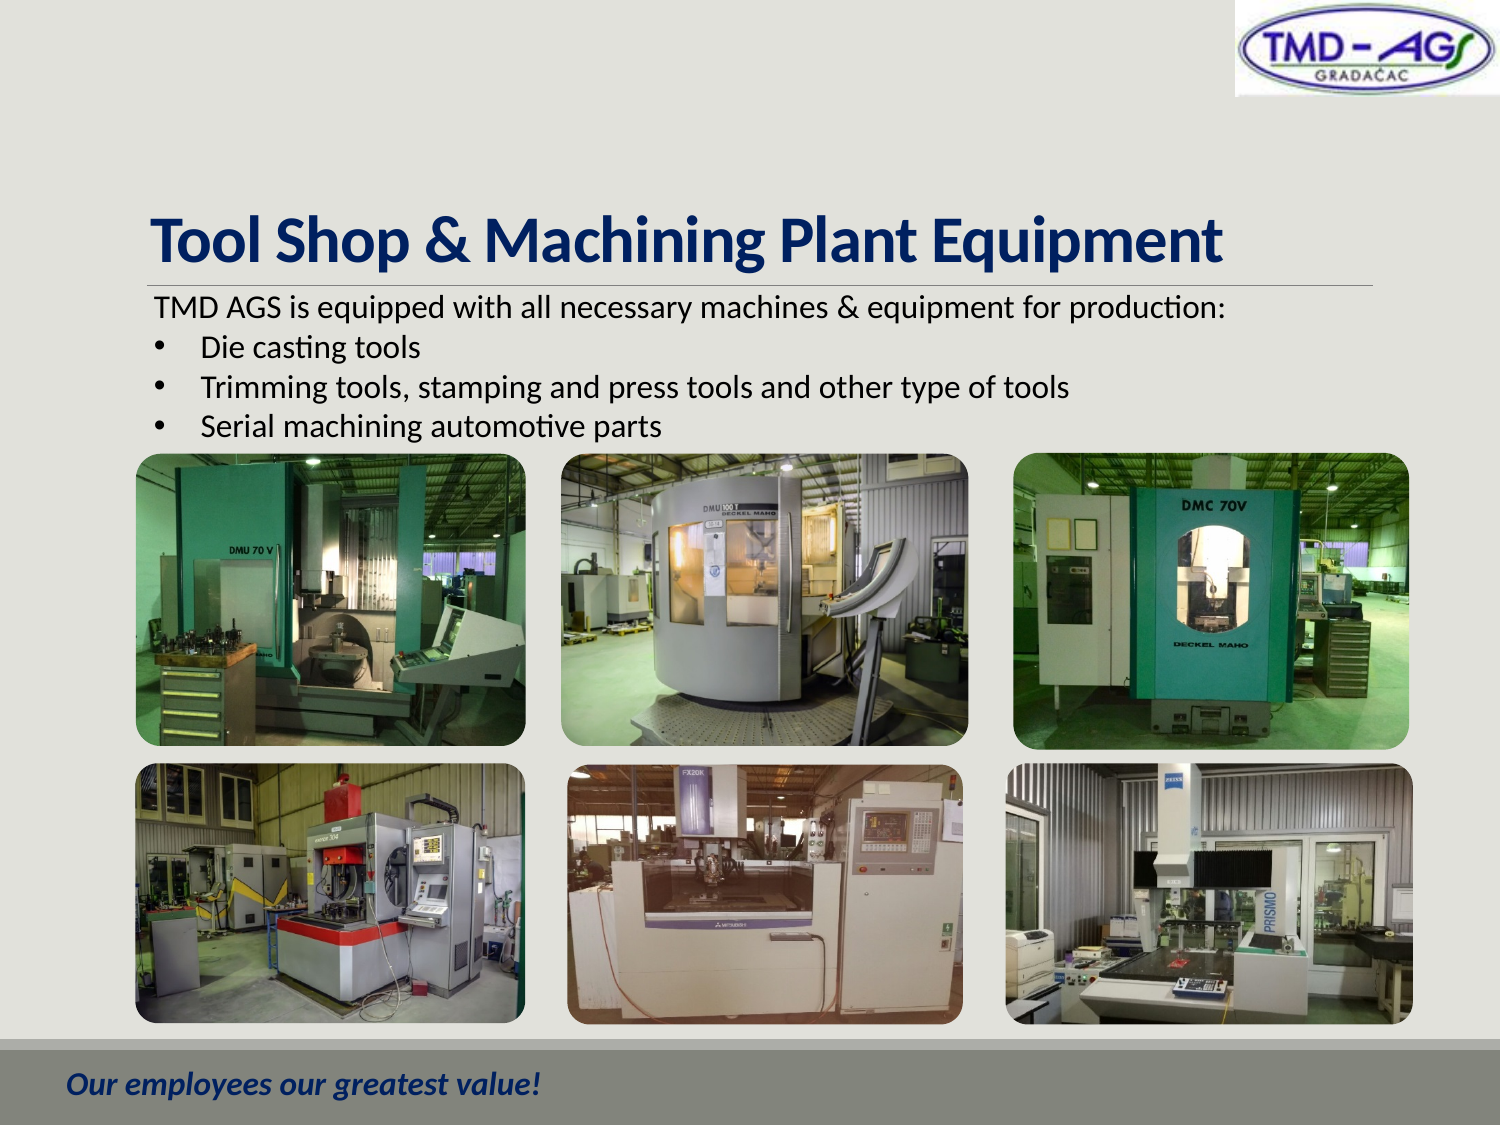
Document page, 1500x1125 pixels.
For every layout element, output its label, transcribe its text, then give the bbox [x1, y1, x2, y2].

picture [135, 453, 527, 747]
text_box TMD AGS is equipped with all necessary machines & equipment for production: Die casting tools Trimming tools, stamping and press tools and other type of tools Serial machining automotive parts [138, 277, 1500, 542]
title Tool Shop & Machining Plant Equipment [135, 163, 1373, 284]
text_box Our employees our greatest value! [0, 1059, 833, 1120]
picture [566, 764, 964, 1025]
picture [1012, 452, 1410, 751]
picture [560, 453, 969, 747]
picture [134, 762, 526, 1024]
picture [1234, 0, 1500, 97]
picture [1005, 762, 1414, 1025]
